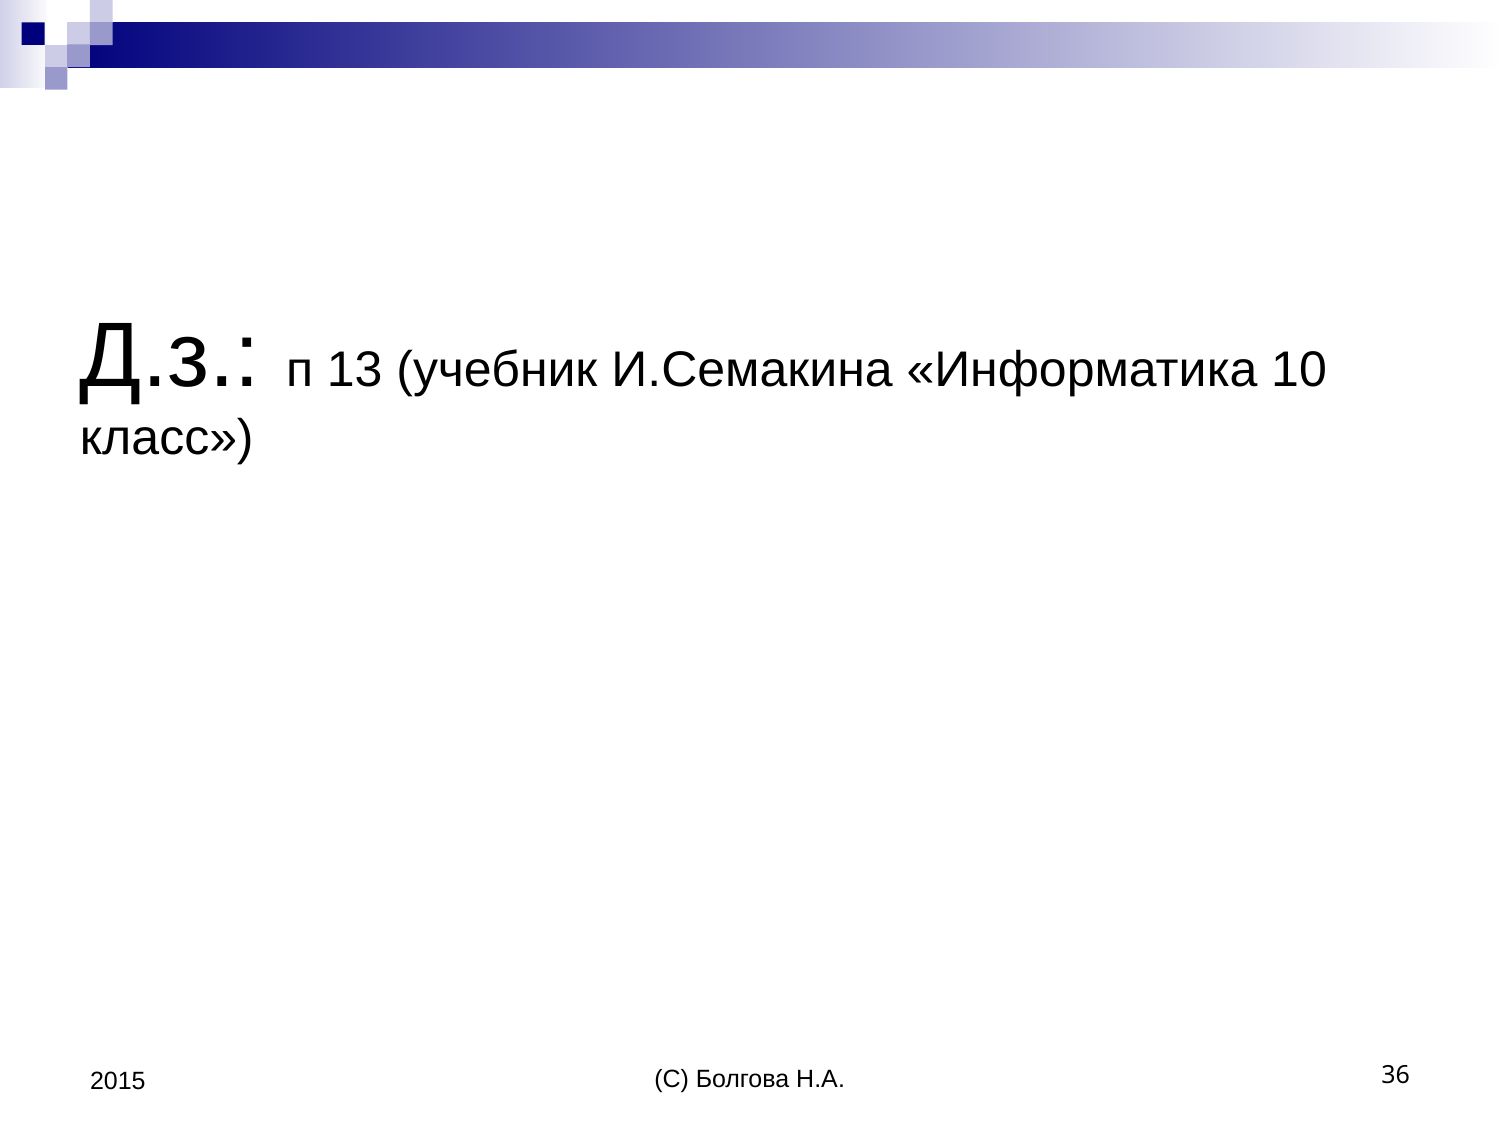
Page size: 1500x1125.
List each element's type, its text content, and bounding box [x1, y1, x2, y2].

slide_number 2015 [74, 1024, 426, 1103]
footer (С) Болгова Н.А. [512, 1024, 988, 1101]
title Д.з.: п 13 (учебник И.Семакина «Информатика 10 класс») [64, 267, 1415, 493]
slide_number 36 [1074, 1024, 1426, 1101]
